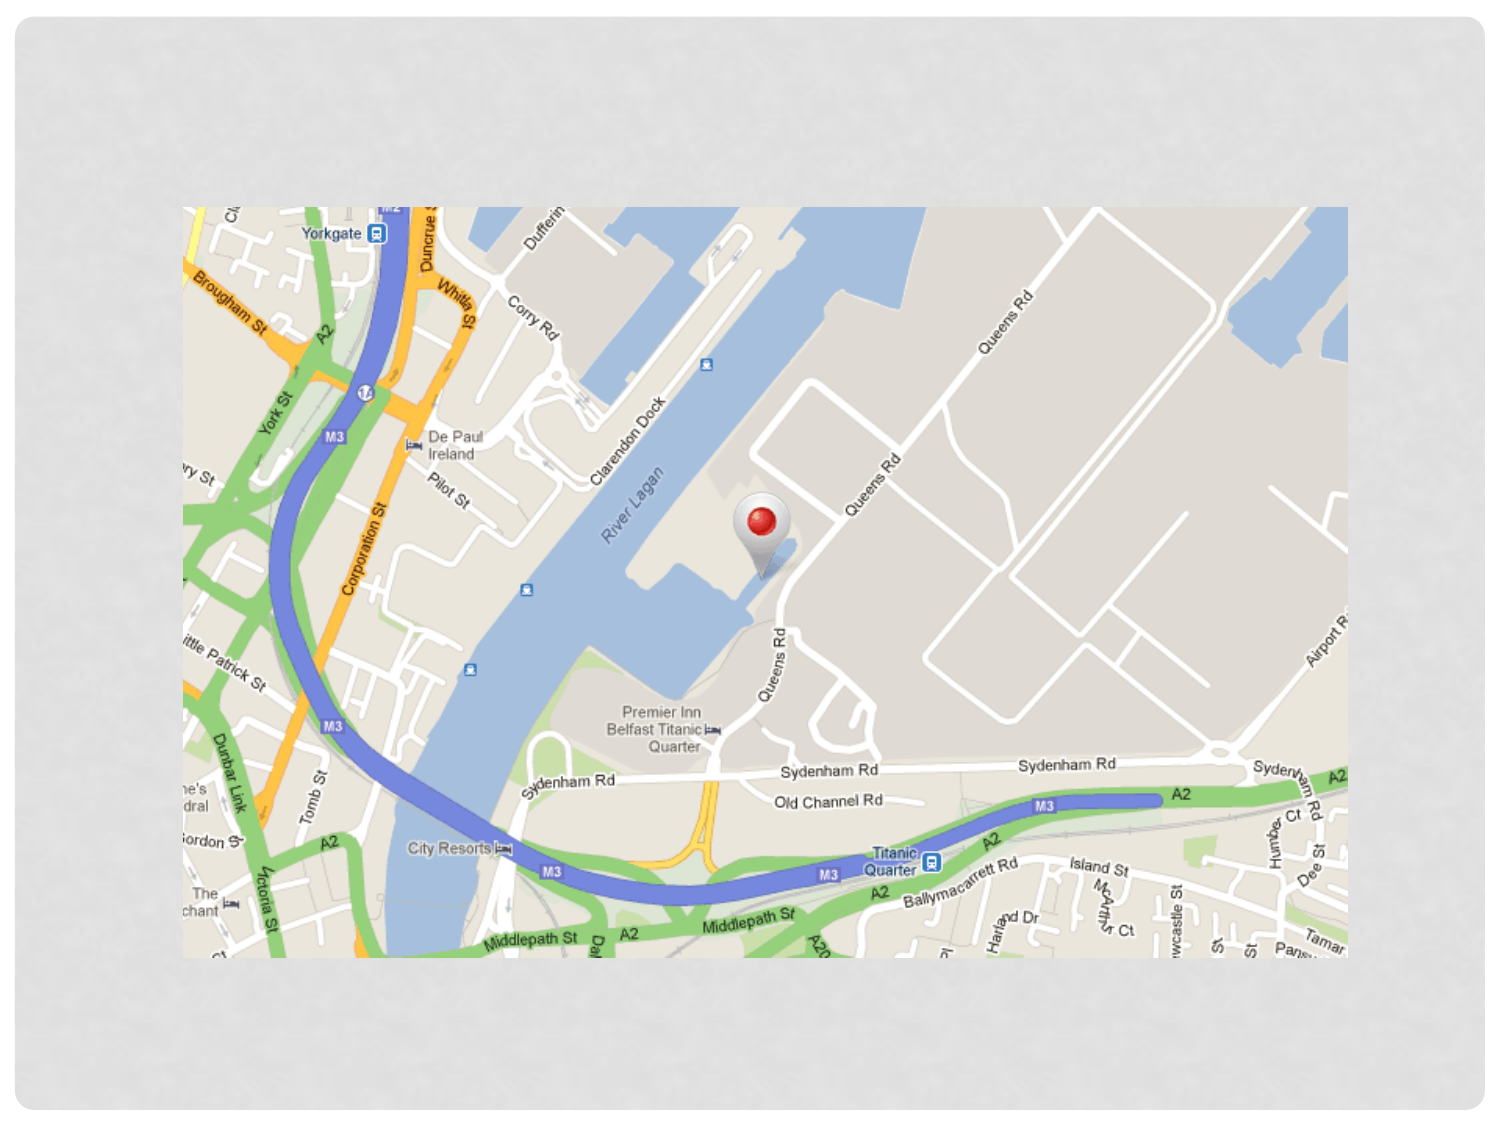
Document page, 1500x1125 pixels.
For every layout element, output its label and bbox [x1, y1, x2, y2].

picture [182, 207, 1348, 959]
